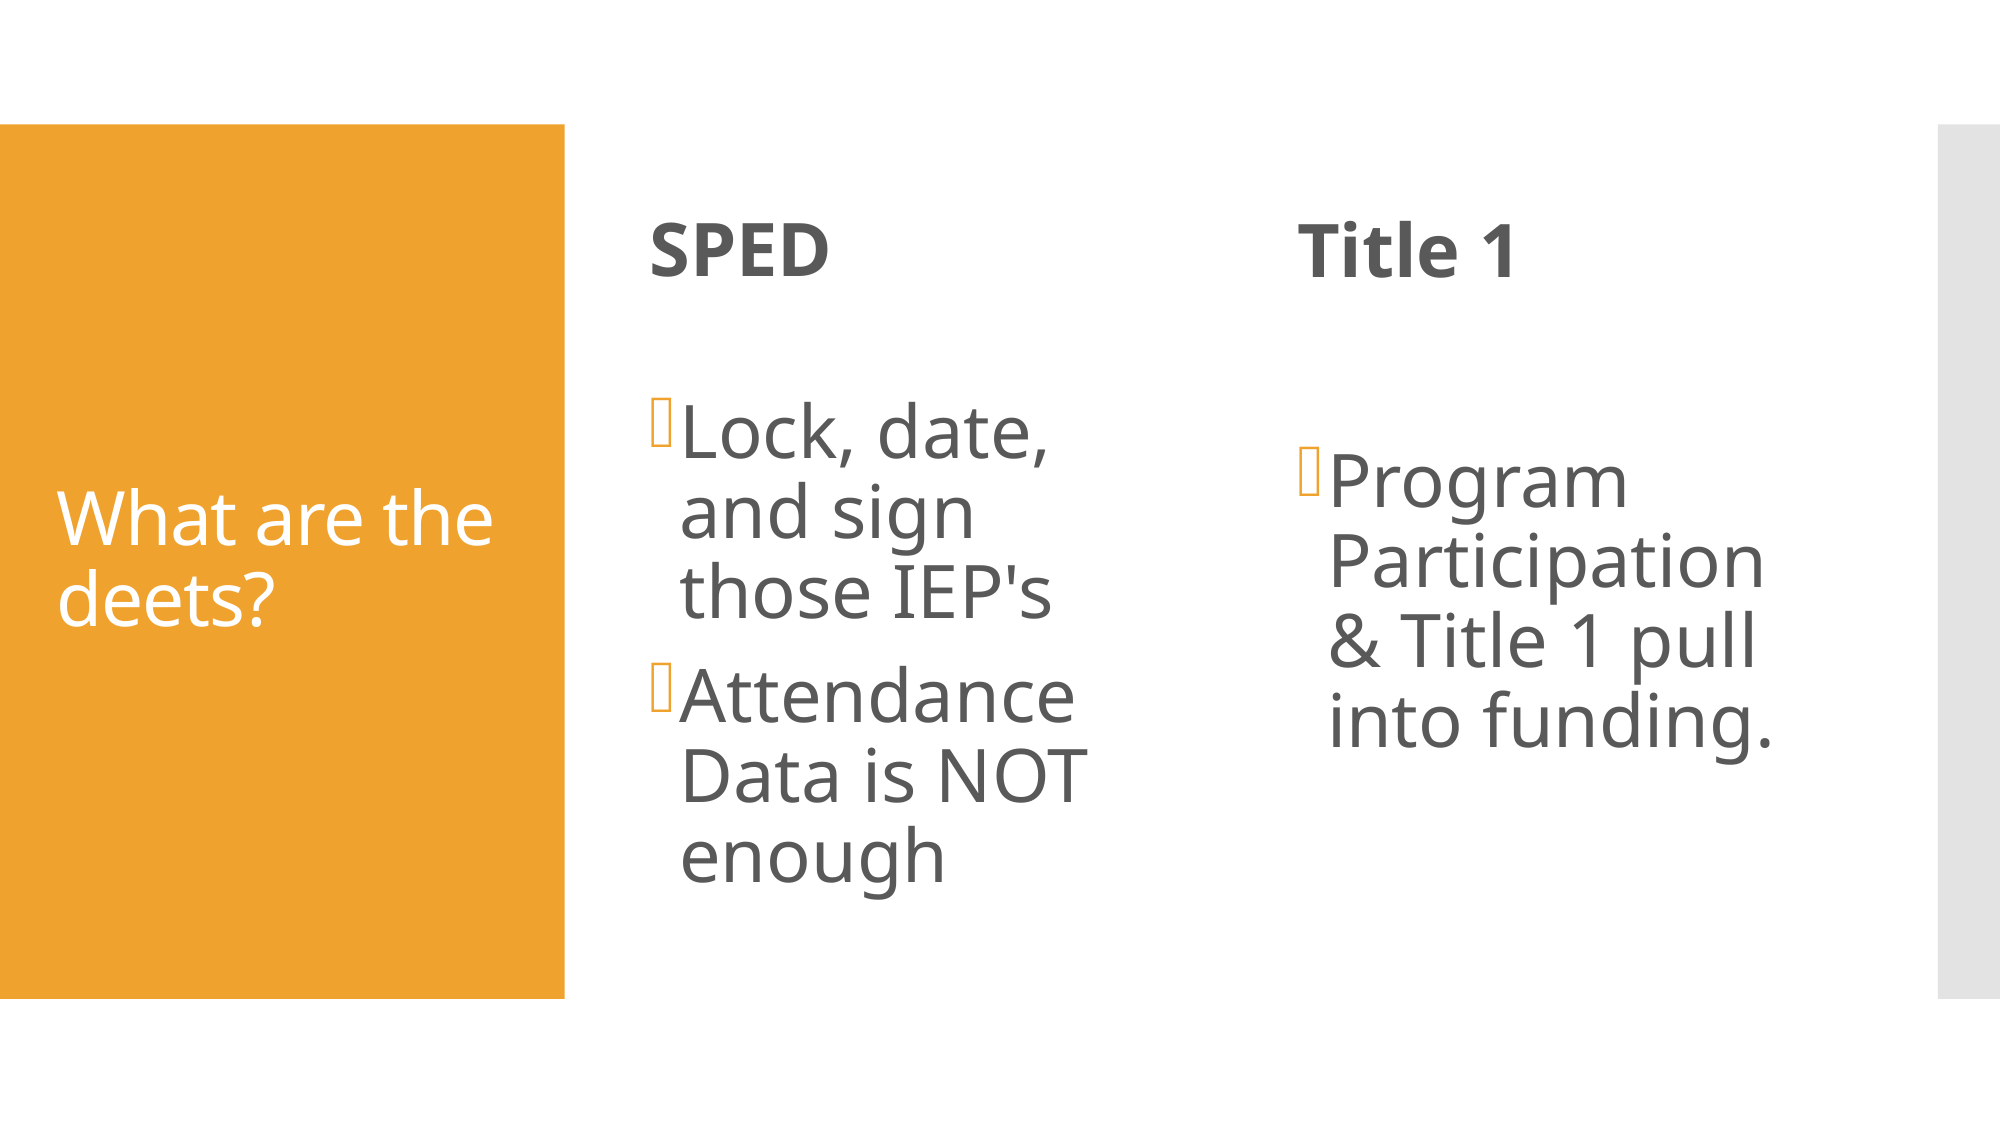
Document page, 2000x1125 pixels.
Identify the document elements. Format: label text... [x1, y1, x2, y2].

list Title 1 [1282, 167, 1852, 302]
list Lock, date, and sign those IEP's Attendance Data is NOT enough [634, 316, 1205, 977]
list SPED [634, 167, 1205, 301]
title What are the deets? [41, 184, 525, 940]
list Program Participation & Title 1 pull into funding. [1282, 360, 1852, 846]
